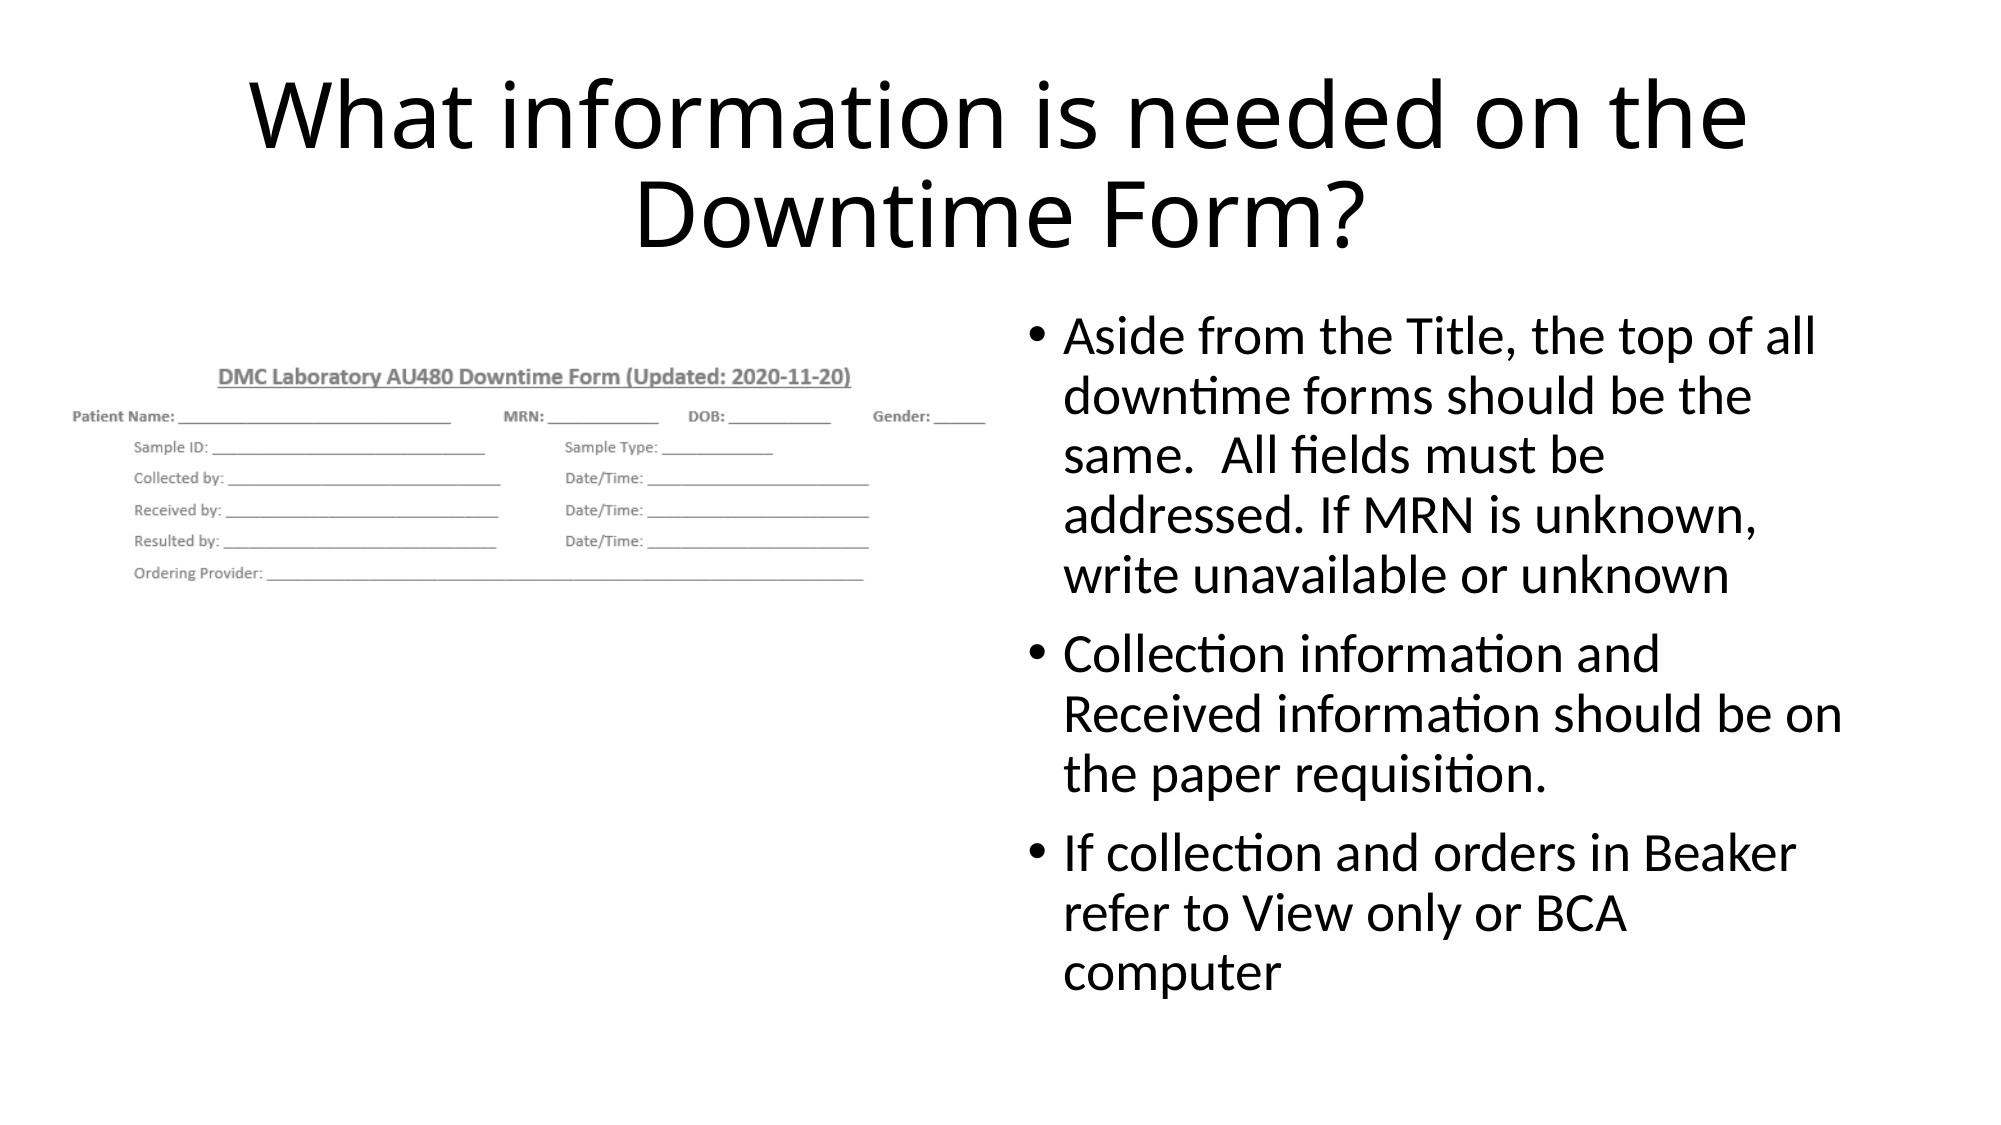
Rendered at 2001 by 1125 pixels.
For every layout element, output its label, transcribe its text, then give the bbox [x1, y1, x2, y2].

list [56, 351, 1013, 590]
list Aside from the Title, the top of all downtime forms should be the same. All fields must be addressed. If MRN is unknown, write unavailable or unknown Collection information and Received information should be on the paper requisition. If collection and orders in Beaker refer to View only or BCA computer [1012, 299, 1863, 1014]
title What information is needed on the Downtime Form? [137, 59, 1863, 278]
